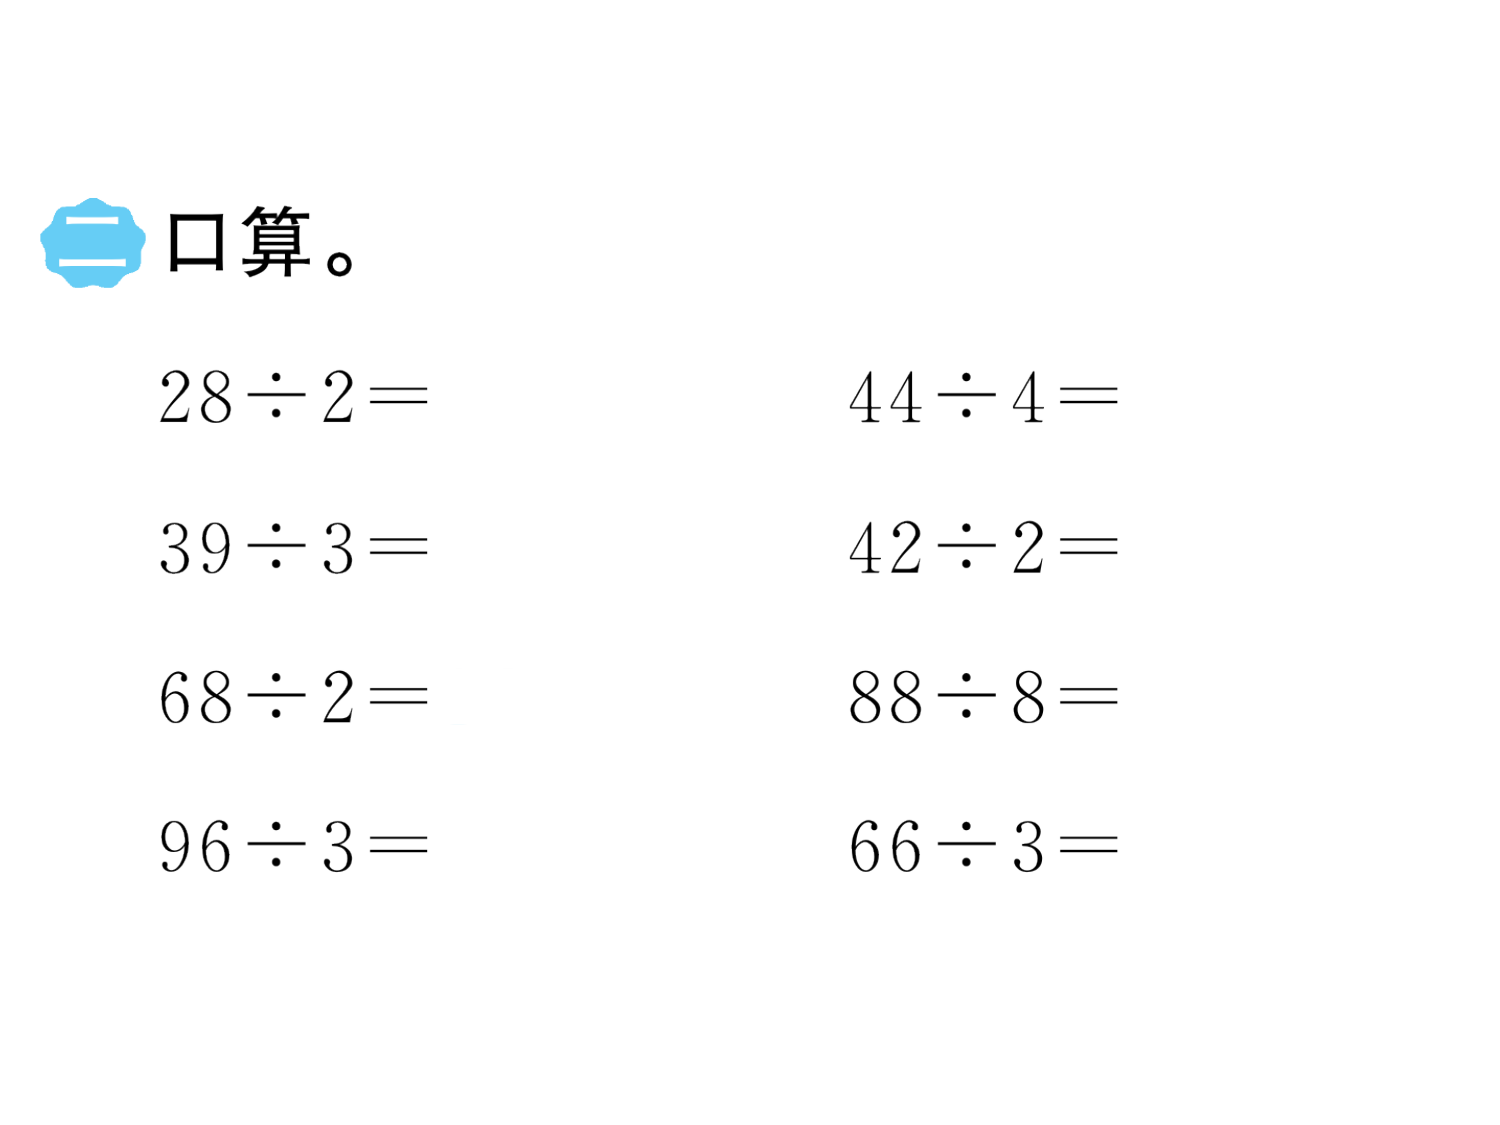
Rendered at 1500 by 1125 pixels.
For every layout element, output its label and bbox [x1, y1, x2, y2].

picture [35, 177, 1453, 918]
